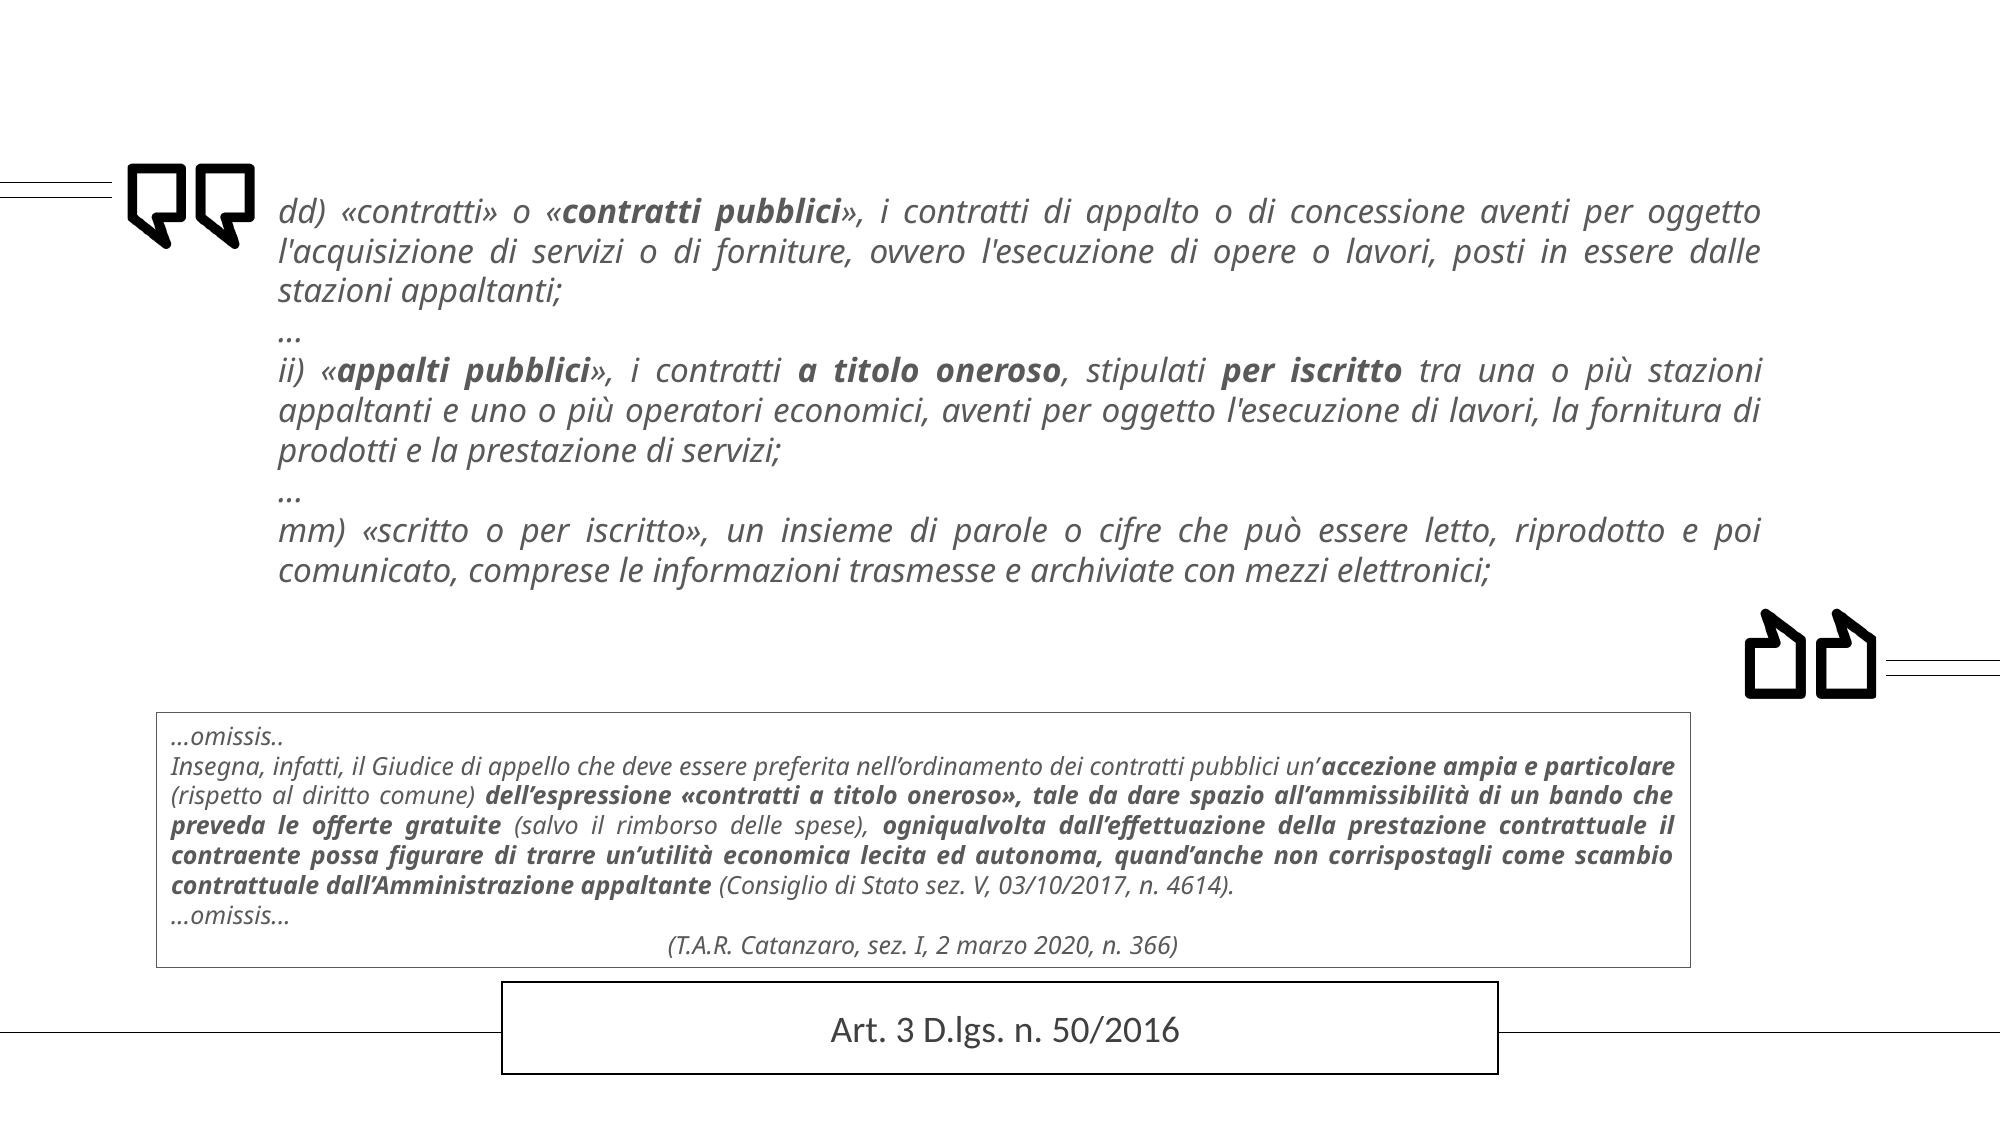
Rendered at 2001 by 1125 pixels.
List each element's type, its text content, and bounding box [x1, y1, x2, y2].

text_box Art. 3 D.lgs. n. 50/2016 [600, 997, 1411, 1058]
text_box [501, 981, 1499, 1075]
text_box ...omissis.. Insegna, infatti, il Giudice di appello che deve essere preferita nell’ordinamento dei contratti pubblici un’accezione ampia e particolare (rispetto al diritto comune) dell’espressione «contratti a titolo oneroso», tale da dare spazio all’ammissibilità di un bando che preveda le offerte gratuite (salvo il rimborso delle spese), ogniqualvolta dall’effettuazione della prestazione contrattuale il contraente possa figurare di trarre un’utilità economica lecita ed autonoma, quand’anche non corrispostagli come scambio contrattuale dall’Amministrazione appaltante (Consiglio di Stato sez. V, 03/10/2017, n. 4614). ...omissis... (T.A.R. Catanzaro, sez. I, 2 marzo 2020, n. 366) [156, 712, 1691, 968]
text_box dd) «contratti» o «contratti pubblici», i contratti di appalto o di concessione aventi per oggetto l'acquisizione di servizi o di forniture, ovvero l'esecuzione di opere o lavori, posti in essere dalle stazioni appaltanti; ... ii) «appalti pubblici», i contratti a titolo oneroso, stipulati per iscritto tra una o più stazioni appaltanti e uno o più operatori economici, aventi per oggetto l'esecuzione di lavori, la fornitura di prodotti e la prestazione di servizi; ... mm) «scritto o per iscritto», un insieme di parole o cifre che può essere letto, riprodotto e poi comunicato, comprese le informazioni trasmesse e archiviate con mezzi elettronici; [263, 182, 1778, 637]
picture [127, 139, 264, 257]
picture [1740, 602, 1877, 724]
